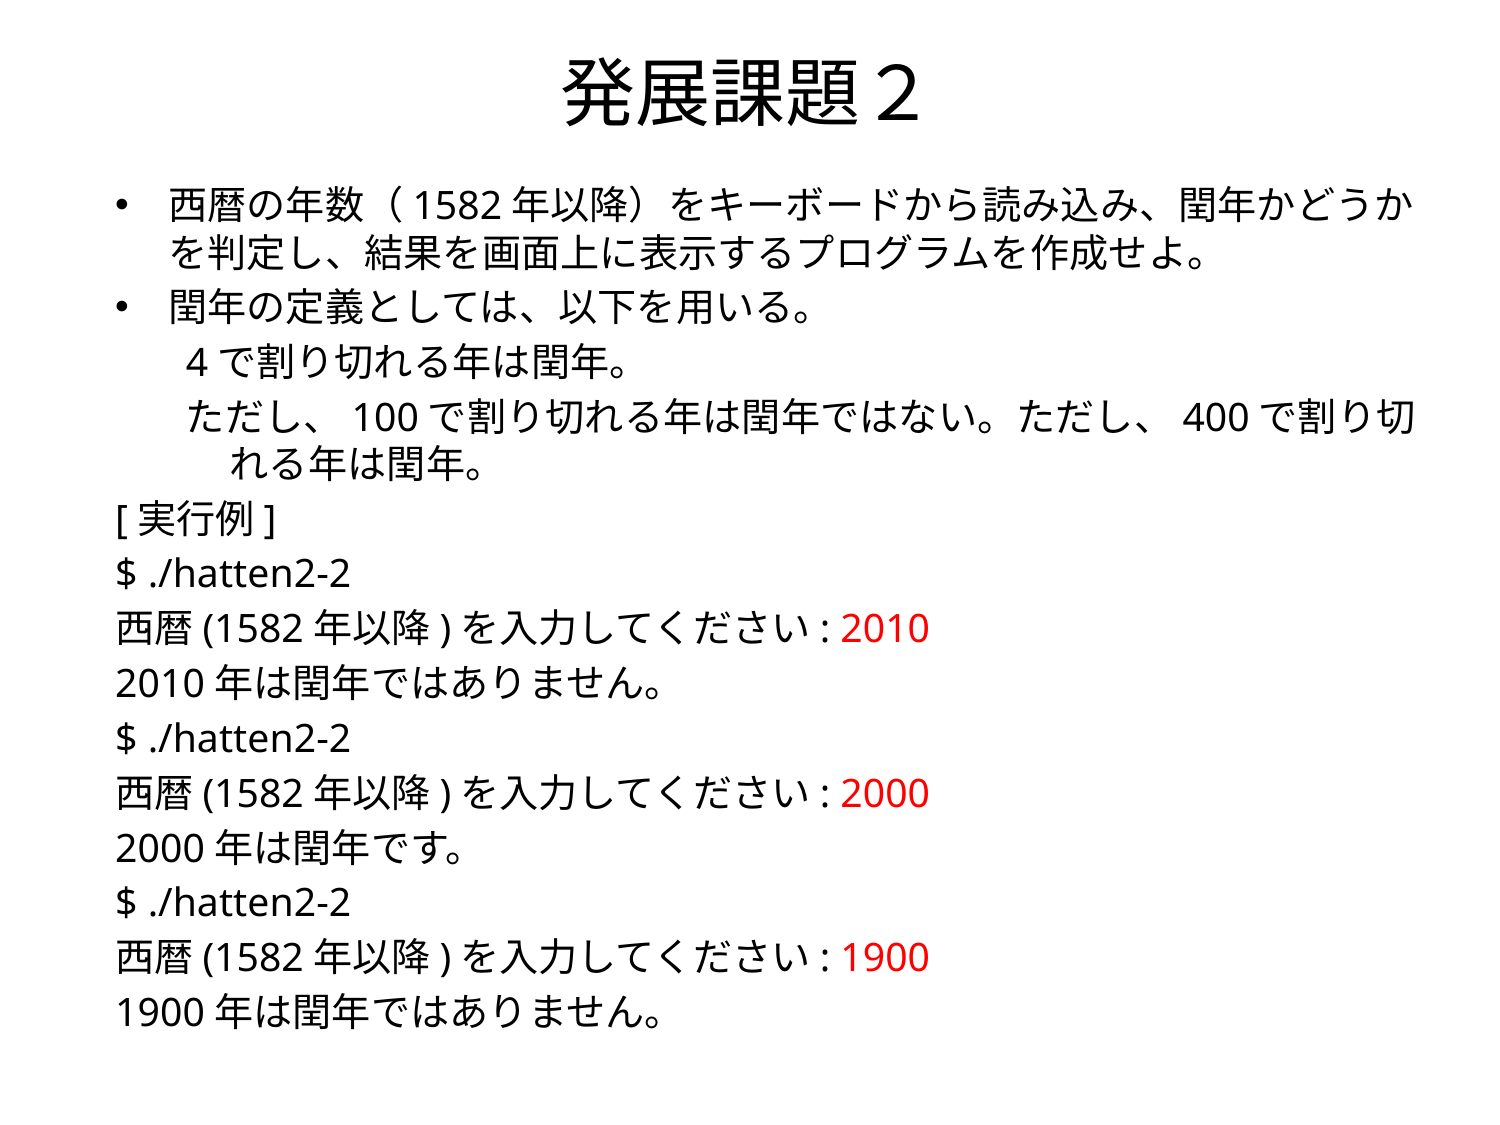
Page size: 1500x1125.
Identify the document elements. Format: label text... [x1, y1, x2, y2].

title 発展課題２ [73, 38, 1424, 142]
list 西暦の年数（1582年以降）をキーボードから読み込み、閏年かどうかを判定し、結果を画面上に表示するプログラムを作成せよ。 閏年の定義としては、以下を用いる。 4で割り切れる年は閏年。 ただし、100で割り切れる年は閏年ではない。ただし、400で割り切れる年は閏年。 [実行例] $ ./hatten2-2 西暦(1582年以降)を入力してください: 2010 2010年は閏年ではありません。 $ ./hatten2-2 西暦(1582年以降)を入力してください: 2000 2000年は閏年です。 $ ./hatten2-2 西暦(1582年以降)を入力してください: 1900 1900年は閏年ではありません。 [100, 173, 1436, 1051]
